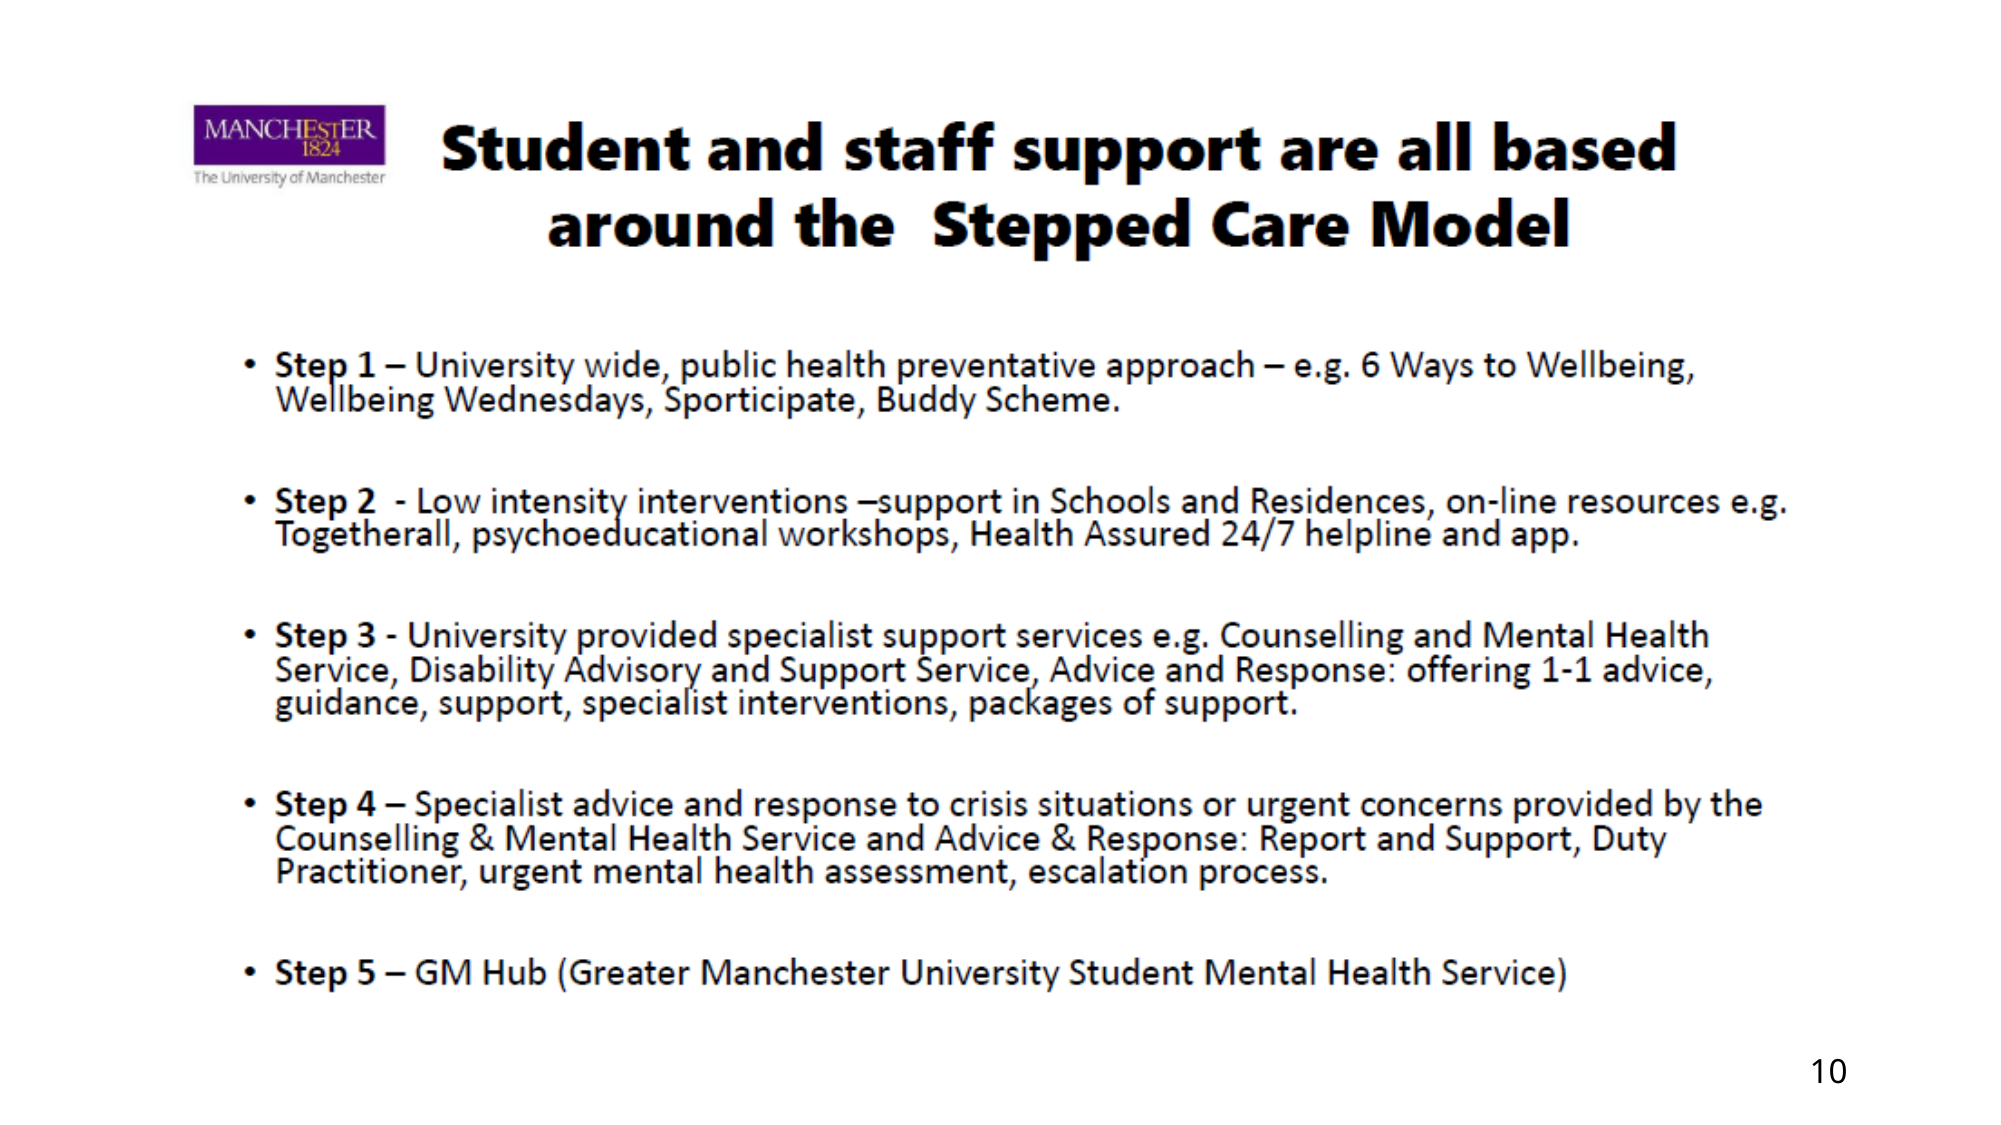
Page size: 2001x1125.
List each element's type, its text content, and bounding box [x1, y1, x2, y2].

picture [178, 91, 1827, 1036]
slide_number 10 [1412, 1042, 1863, 1103]
